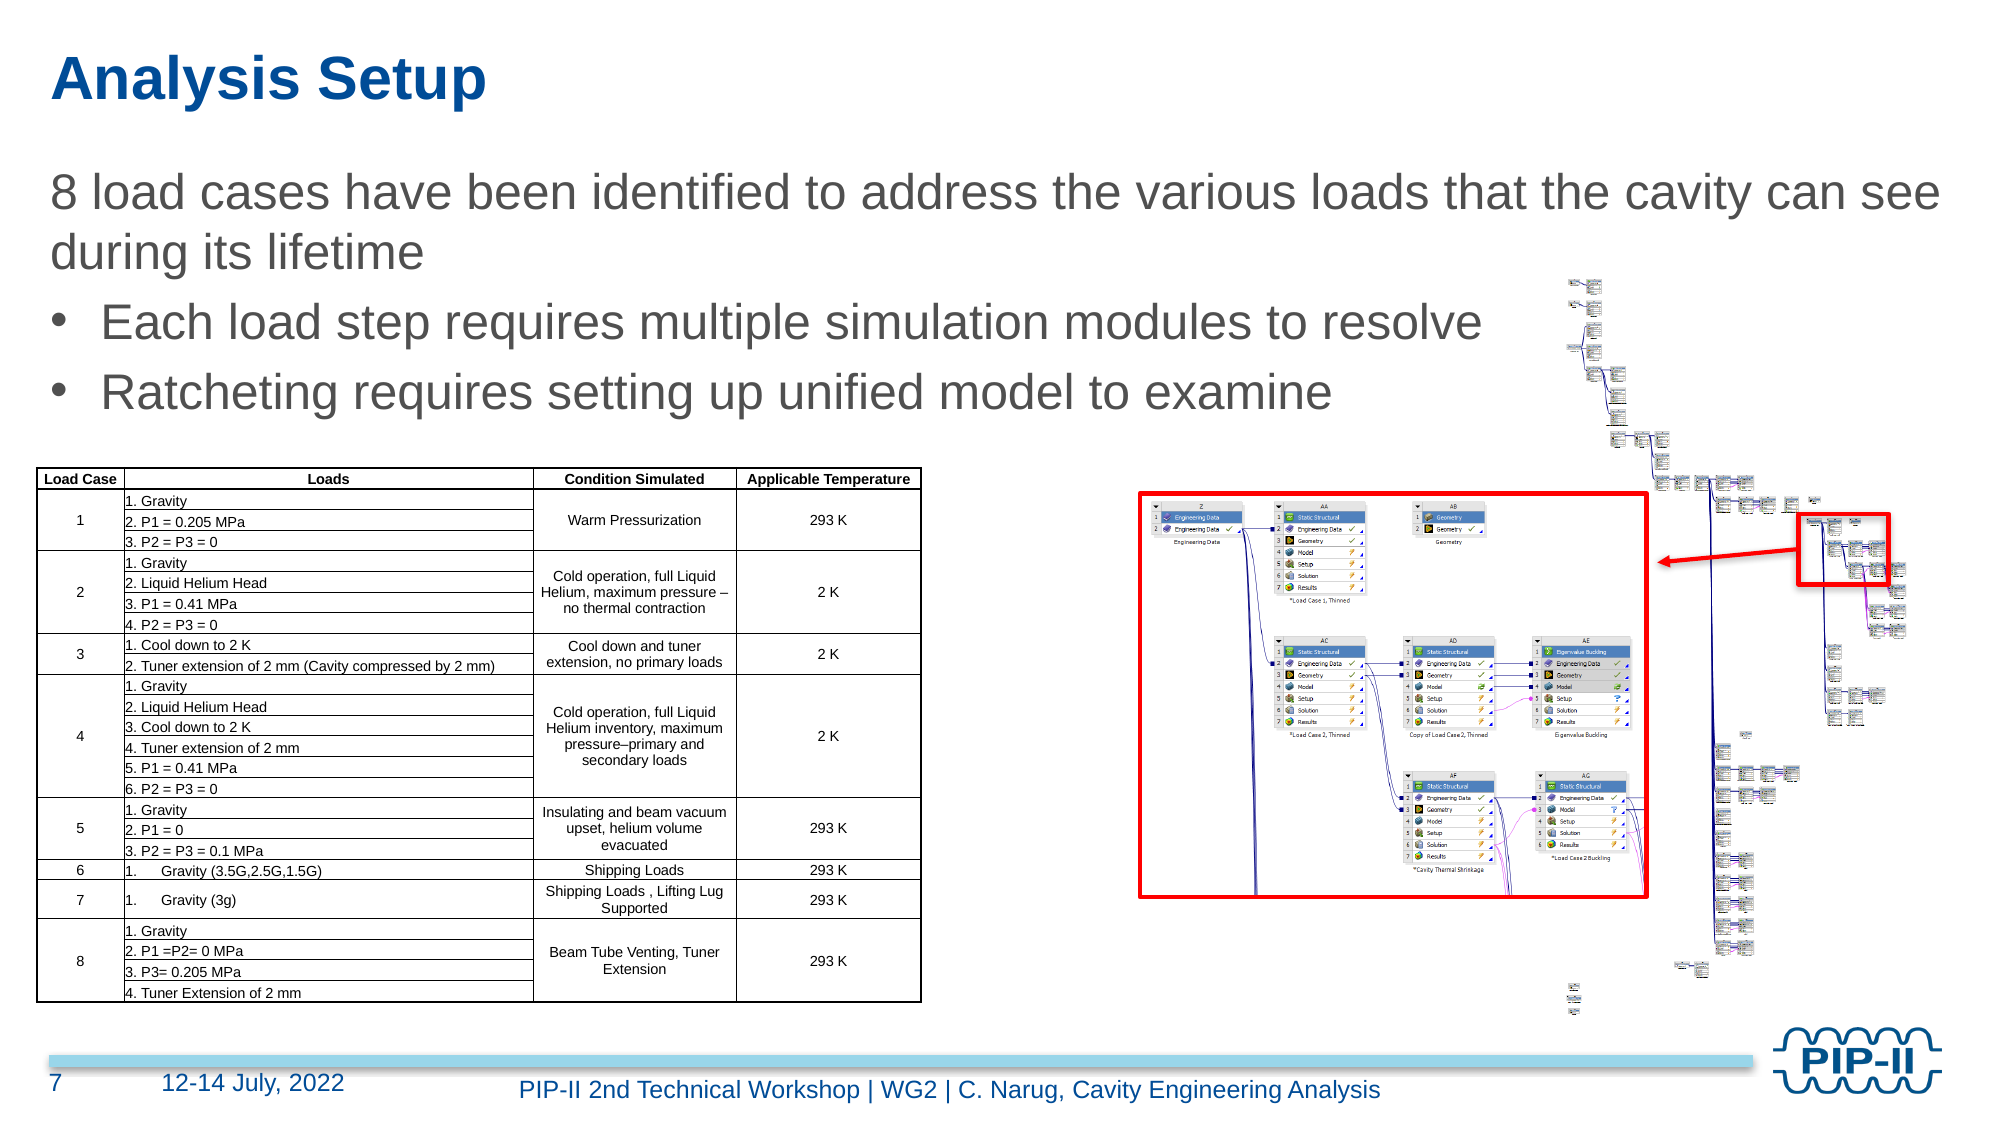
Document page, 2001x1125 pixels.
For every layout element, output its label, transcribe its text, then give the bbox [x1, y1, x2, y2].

picture [1773, 1027, 1942, 1094]
table_cell 3. Cool down to 2 K [125, 716, 533, 735]
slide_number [161, 1066, 410, 1107]
table_cell 1. Gravity (3g) [125, 880, 533, 918]
table_cell Cold operation, full Liquid Helium inventory, maximum pressure–primary and secondary loads [534, 675, 736, 797]
list 8 load cases have been identified to address the various loads that the cavity can see during its lifetime Each load step requires multiple simulation modules to resolve Ratcheting requires setting up unified model to examine [50, 159, 1947, 990]
table_cell 3. P1 = 0.41 MPa [125, 593, 533, 612]
table_cell 293 K [737, 490, 920, 550]
table_cell 3 [38, 634, 124, 674]
table_header Condition Simulated [534, 469, 736, 488]
title Analysis Setup [50, 41, 1950, 112]
table_cell 1. Gravity [125, 551, 533, 571]
table_cell 4. P2 = P3 = 0 [125, 613, 533, 633]
table_header Applicable Temperature [737, 469, 920, 488]
table_cell 4. Tuner extension of 2 mm [125, 736, 533, 756]
table_cell 293 K [737, 880, 920, 918]
table_cell 1. Cool down to 2 K [125, 634, 533, 653]
table_cell Insulating and beam vacuum upset, helium volume evacuated [534, 798, 736, 859]
table_cell 4 [38, 675, 124, 797]
table_cell 1. Gravity [125, 490, 533, 509]
table_cell Shipping Loads [534, 860, 736, 879]
table_cell 2 K [737, 551, 920, 633]
table_cell 1. Gravity [125, 919, 533, 939]
table_cell 5. P1 = 0.41 MPa [125, 757, 533, 777]
table_header Loads [125, 469, 533, 488]
table_cell 3. P2 = P3 = 0.1 MPa [125, 839, 533, 859]
table_cell 2 K [737, 675, 920, 797]
table_cell 6. P2 = P3 = 0 [125, 778, 533, 797]
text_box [1656, 548, 1799, 563]
picture [1142, 276, 1913, 1017]
table_cell 1. Gravity (3.5G,2.5G,1.5G) [125, 860, 533, 879]
table_cell Warm Pressurization [534, 490, 736, 550]
table_cell 1. Gravity [125, 675, 533, 694]
table_cell 2. P1 = 0 [125, 819, 533, 838]
table_cell 5 [38, 798, 124, 859]
table_cell 6 [38, 860, 124, 879]
table_cell Cold operation, full Liquid Helium, maximum pressure – no thermal contraction [534, 551, 736, 633]
table_cell Cool down and tuner extension, no primary loads [534, 634, 736, 674]
table_cell Shipping Loads , Lifting Lug Supported [534, 880, 736, 918]
table_cell 2. Tuner extension of 2 mm (Cavity compressed by 2 mm) [125, 654, 533, 674]
table_cell 2. Liquid Helium Head [125, 695, 533, 715]
table_cell 293 K [737, 919, 920, 1001]
table_cell 8 [38, 919, 124, 1001]
table_cell 293 K [737, 860, 920, 879]
table_cell 2. P1 = 0.205 MPa [125, 510, 533, 530]
table_cell 2 K [737, 634, 920, 674]
table_cell 7 [38, 880, 124, 918]
table_cell 2. P1 =P2= 0 MPa [125, 940, 533, 959]
table_cell Beam Tube Venting, Tuner Extension [534, 919, 736, 1001]
table_cell 1. Gravity [125, 798, 533, 818]
slide_number 7 [48, 1066, 140, 1106]
table_cell 2. Liquid Helium Head [125, 572, 533, 592]
table_cell 2 [38, 551, 124, 633]
table_cell 4. Tuner Extension of 2 mm [125, 981, 533, 1001]
table_cell 1 [38, 490, 124, 550]
table_cell 3. P3= 0.205 MPa [125, 960, 533, 980]
footer PIP-II 2nd Technical Workshop | WG2 | C. Narug, Cavity Engineering Analysis [508, 1073, 1394, 1113]
table_cell 293 K [737, 798, 920, 859]
table_cell 3. P2 = P3 = 0 [125, 531, 533, 550]
table_header Load Case [38, 469, 124, 488]
